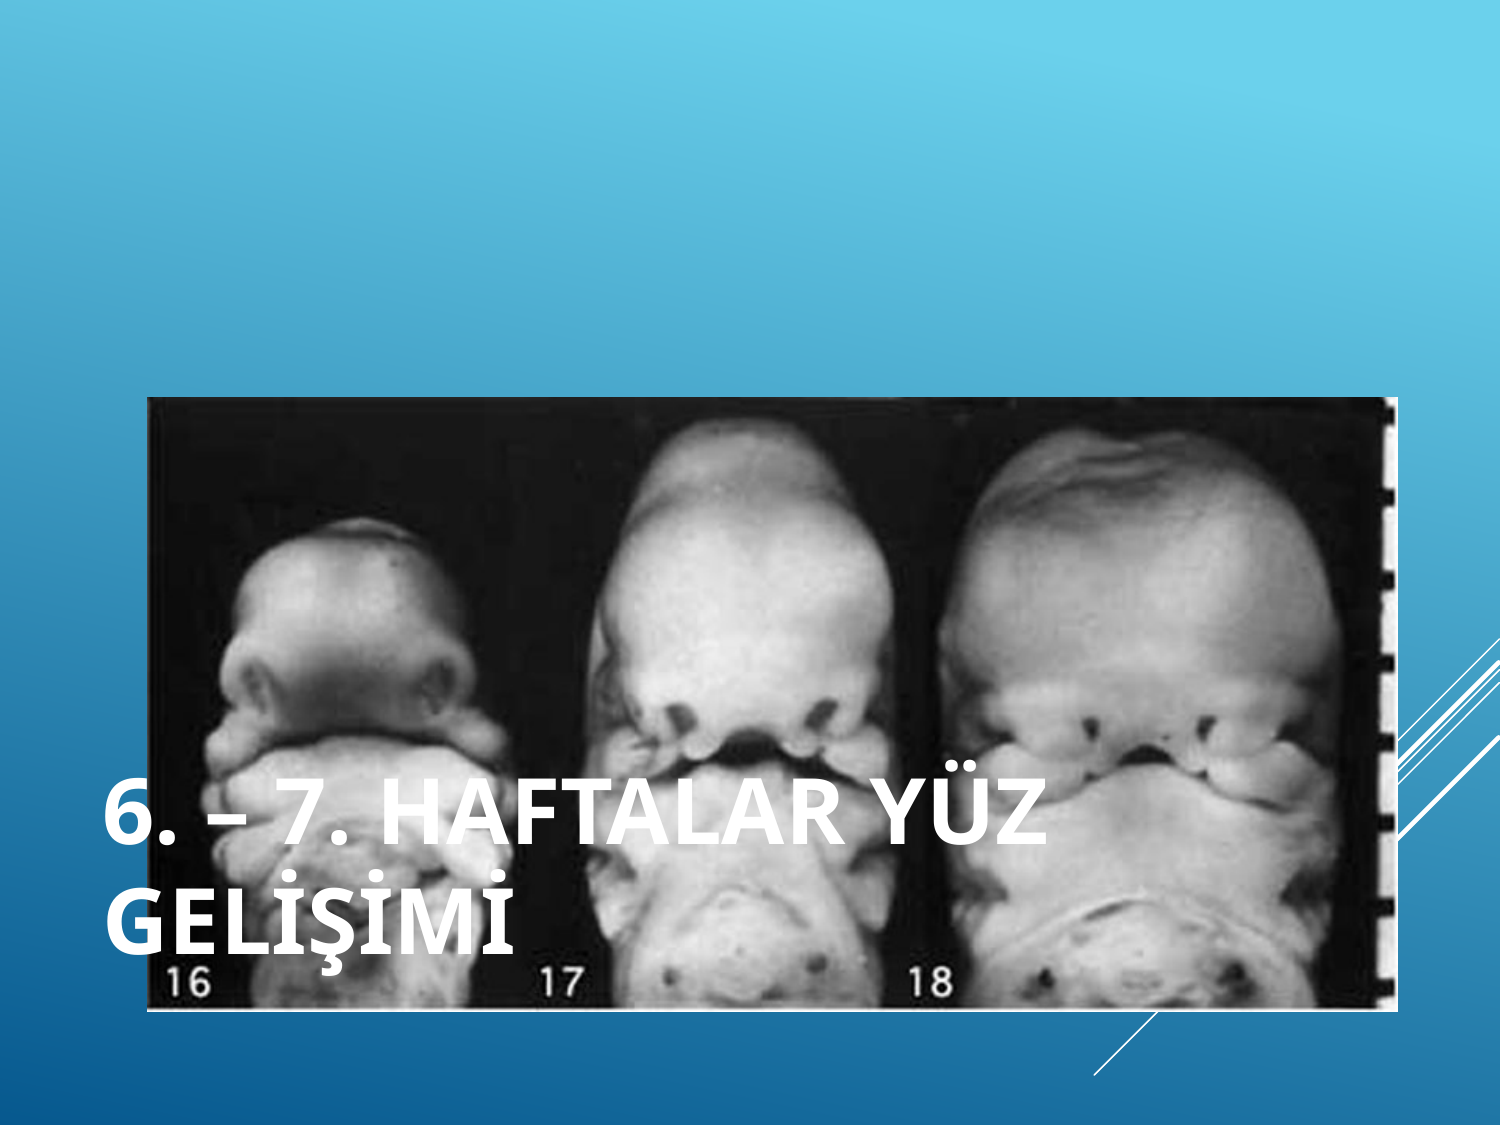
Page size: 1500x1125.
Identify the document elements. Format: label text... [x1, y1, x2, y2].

picture [147, 396, 1398, 1012]
title 6. – 7. Haftalar Yüz Gelişimi [87, 737, 147, 988]
